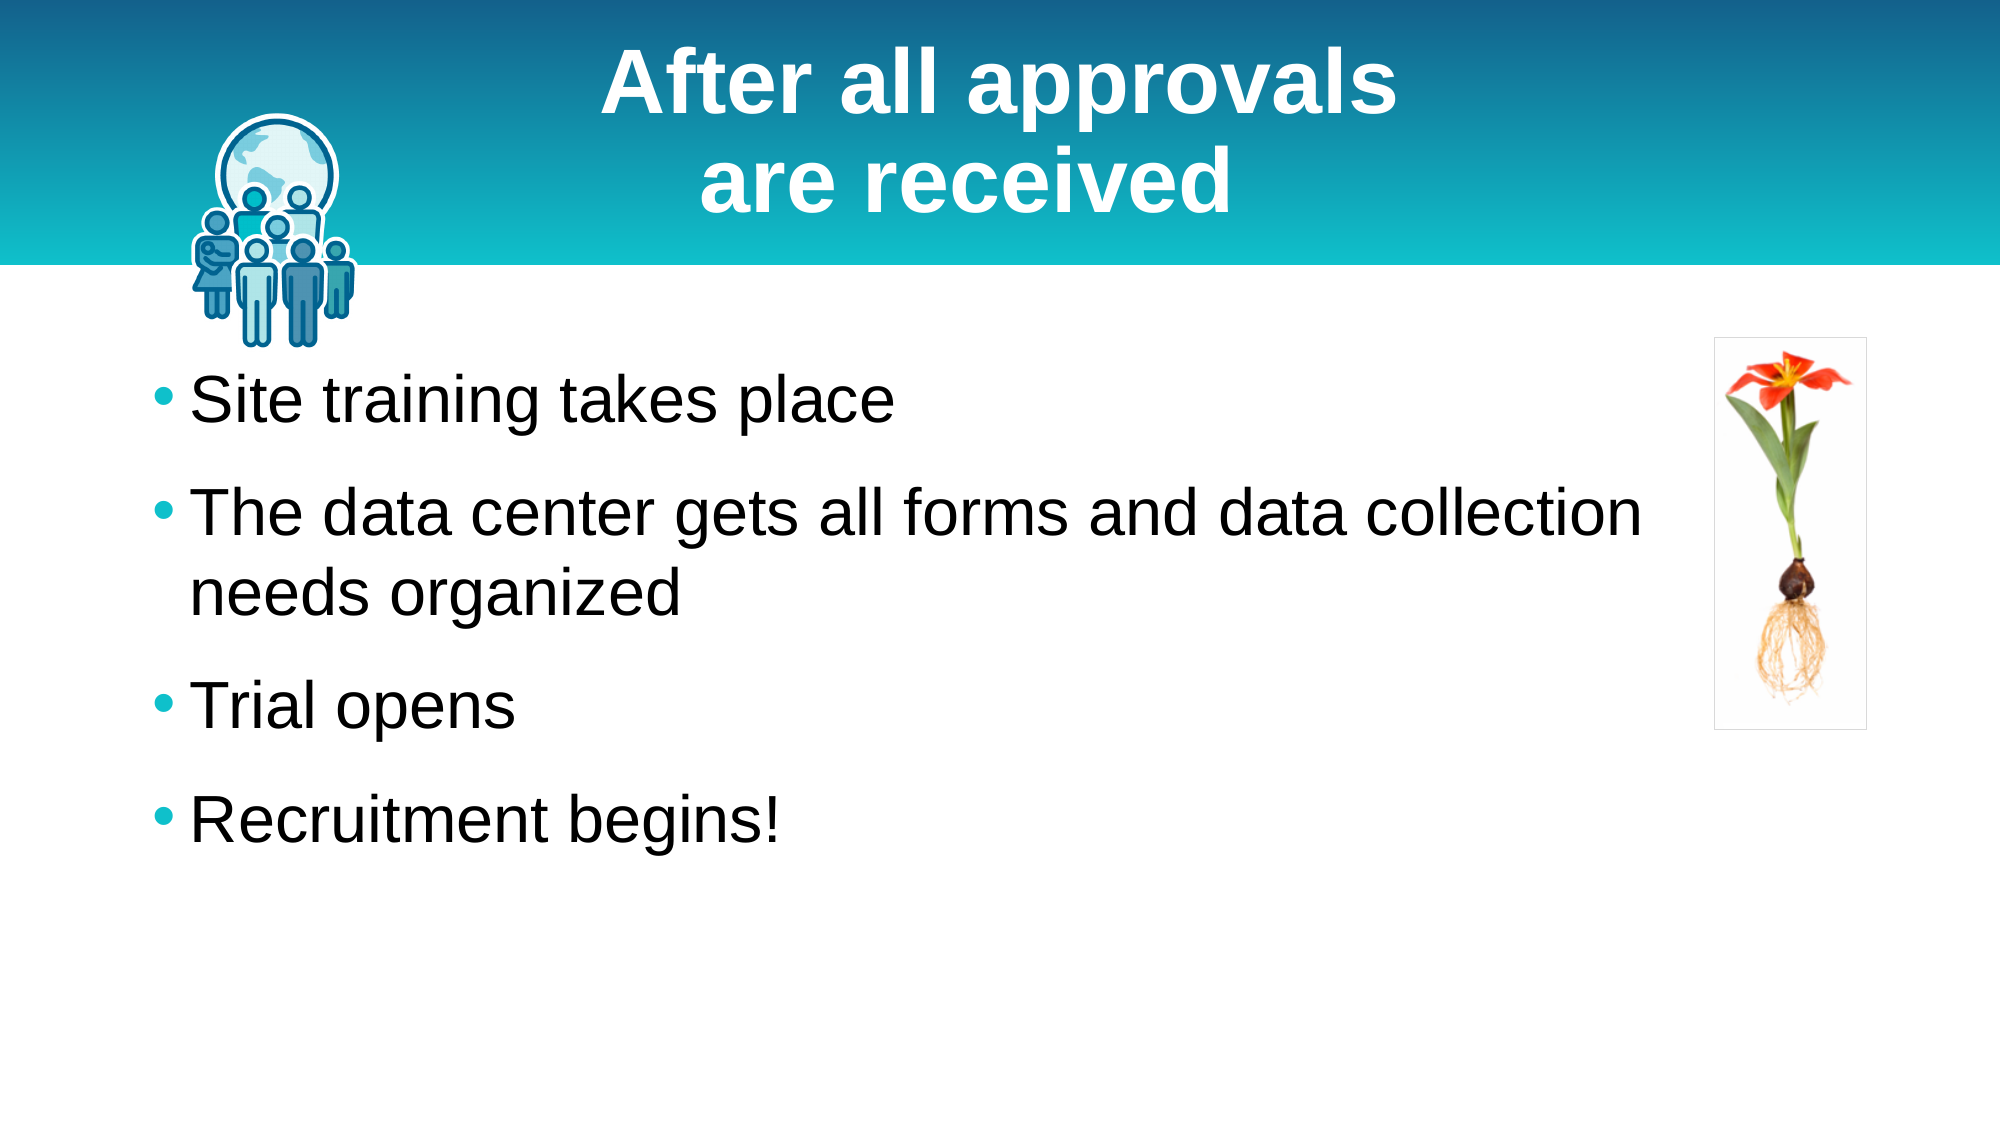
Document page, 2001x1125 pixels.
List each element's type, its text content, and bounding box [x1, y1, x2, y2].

picture [1714, 337, 1867, 730]
picture [137, 97, 417, 377]
title After all approvals are received [137, 24, 1863, 242]
list Site training takes place The data center gets all forms and data collection needs organized Trial opens Recruitment begins! [137, 348, 1669, 1088]
